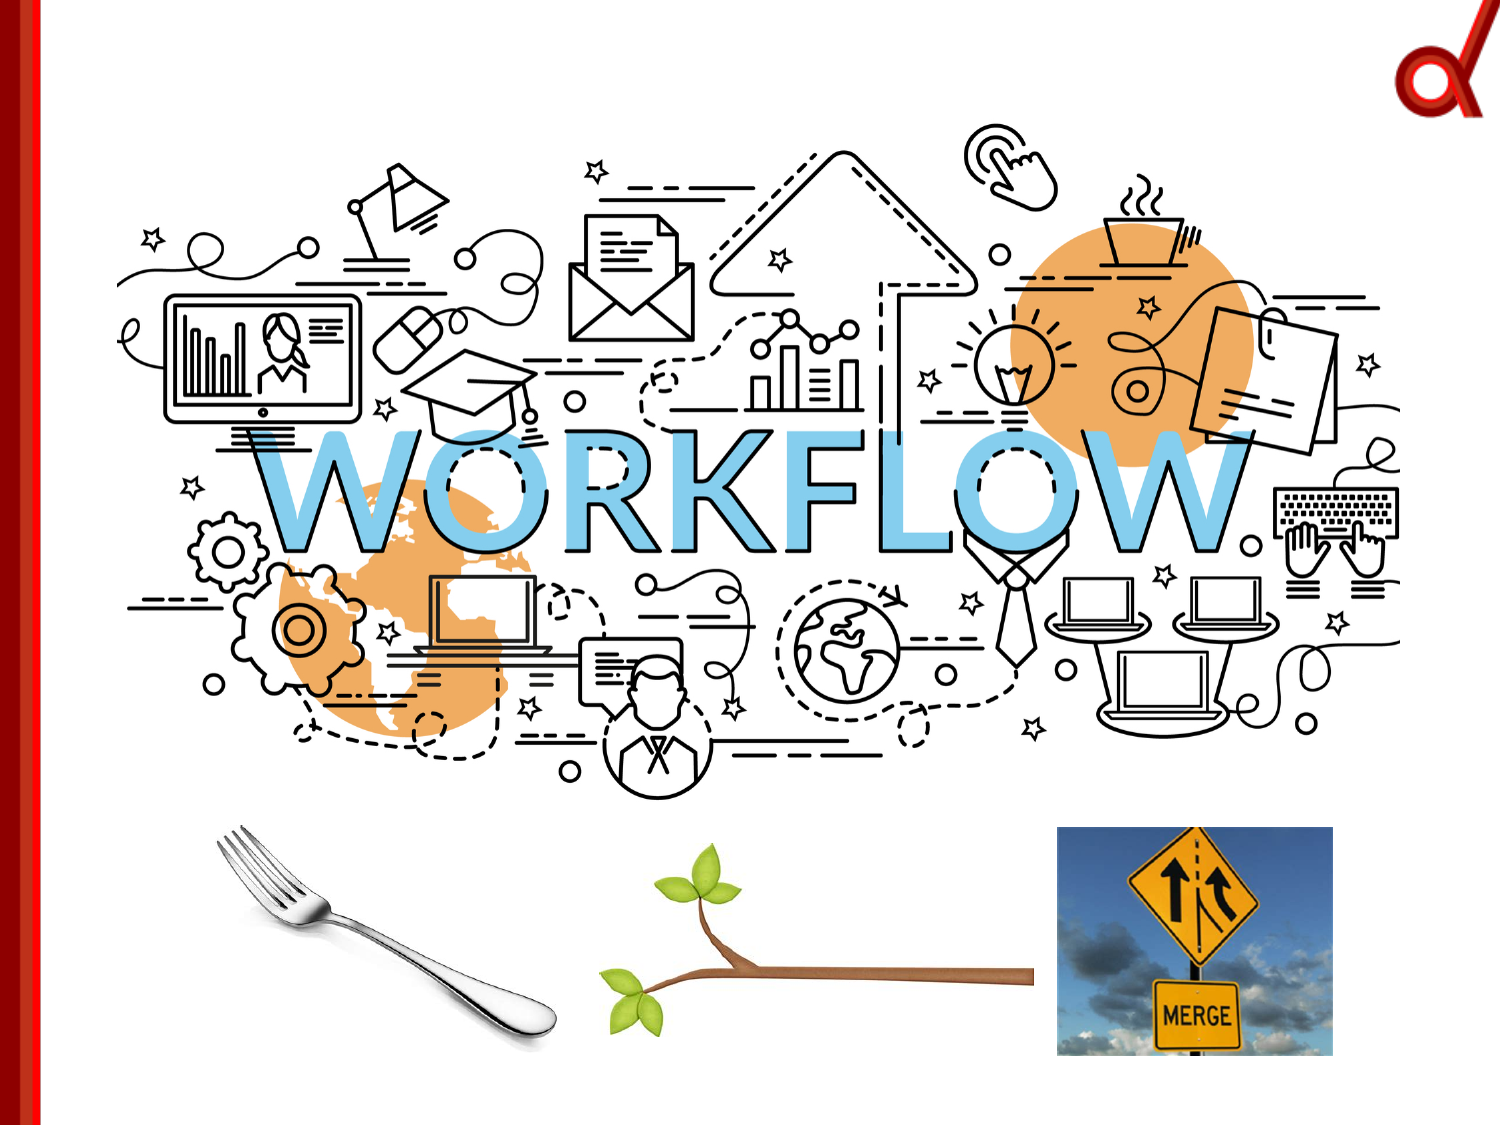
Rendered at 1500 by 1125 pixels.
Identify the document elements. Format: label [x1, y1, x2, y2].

picture [599, 843, 1034, 1037]
picture [117, 106, 1400, 1056]
